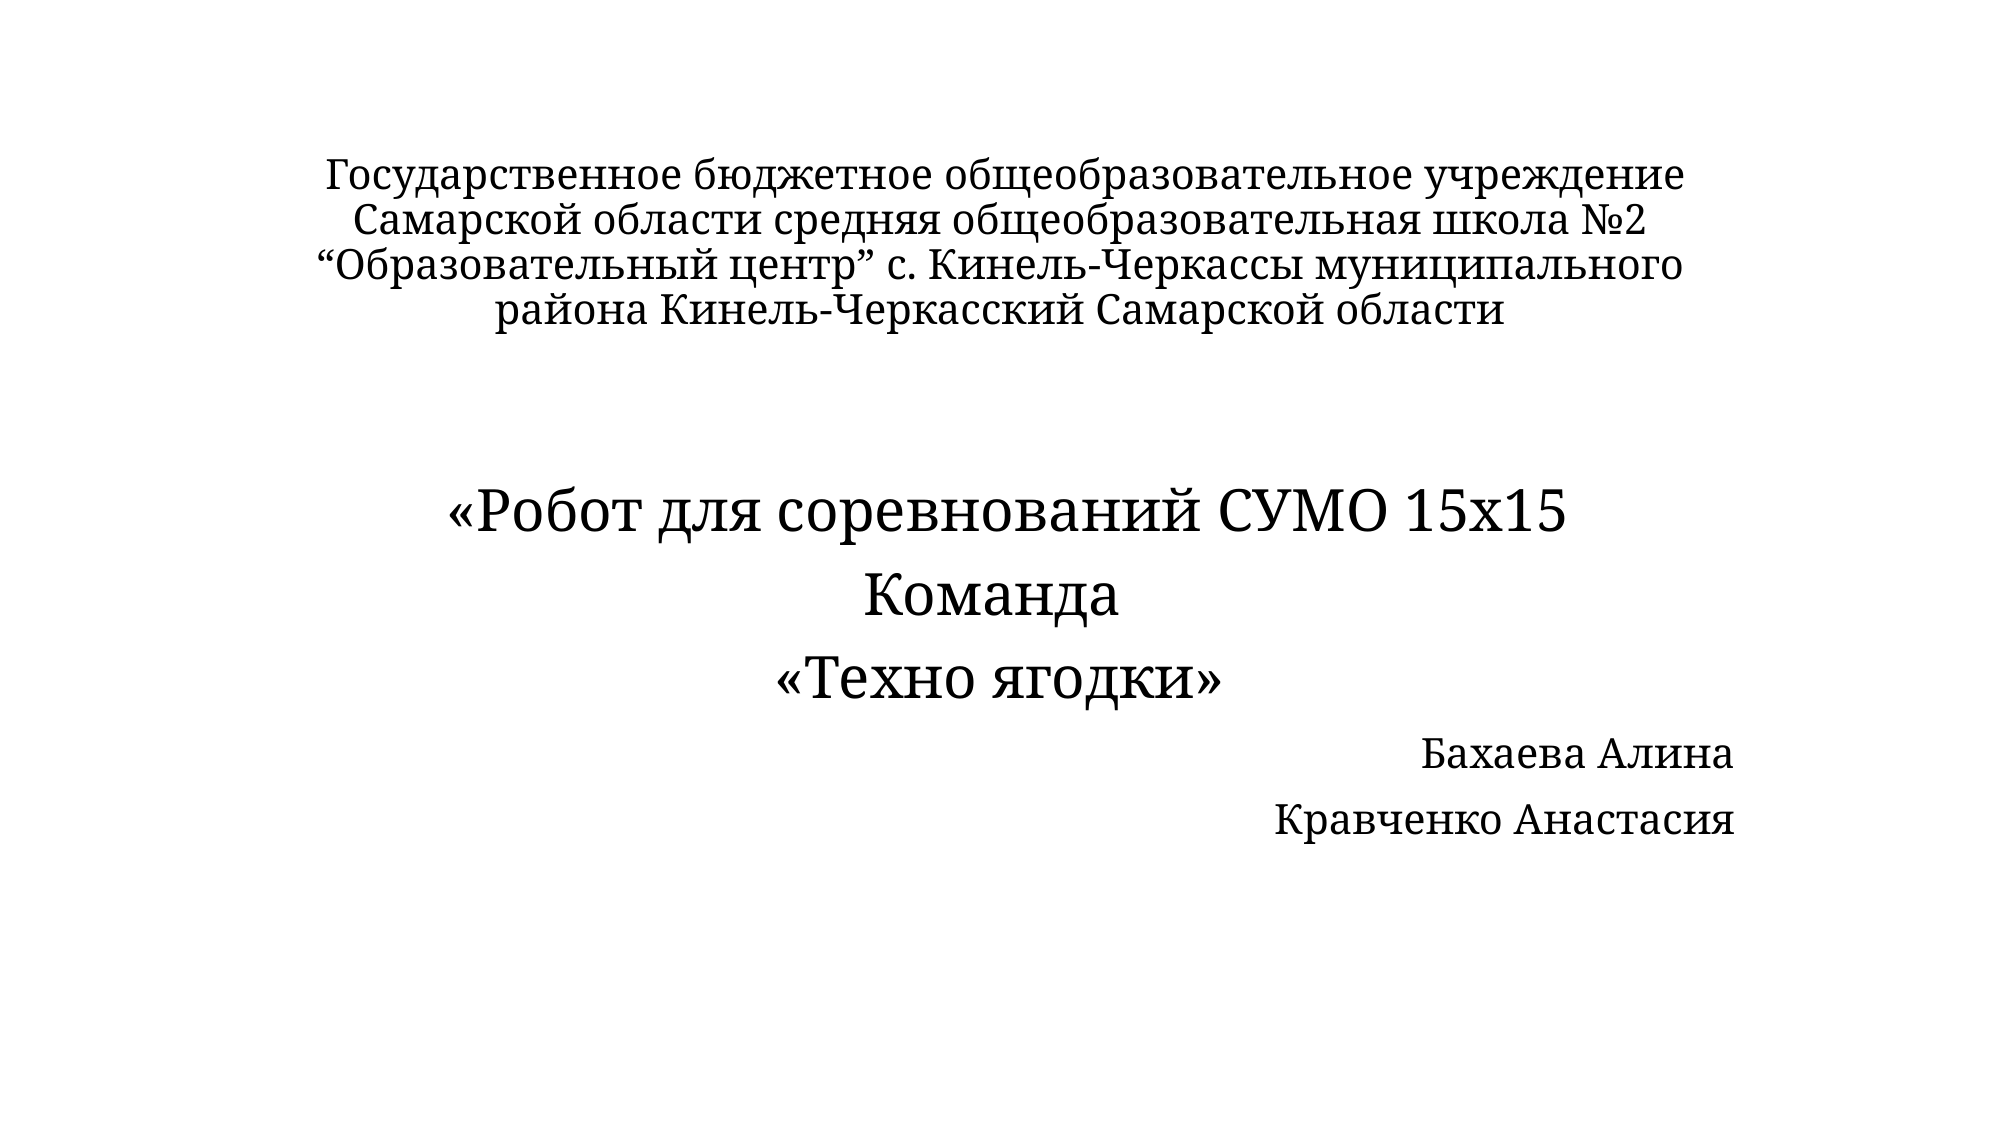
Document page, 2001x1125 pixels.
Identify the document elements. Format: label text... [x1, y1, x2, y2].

title Государственное бюджетное общеобразовательное учреждение Самарской области средняя общеобразовательная школа №2 “Образовательный центр” с. Кинель-Черкассы муниципального района Кинель-Черкасский Самарской области [249, 85, 1750, 342]
subtitle «Робот для соревнований СУМО 15х15 Команда «Техно ягодки» Бахаева Алина Кравченко Анастасия [249, 392, 1750, 863]
